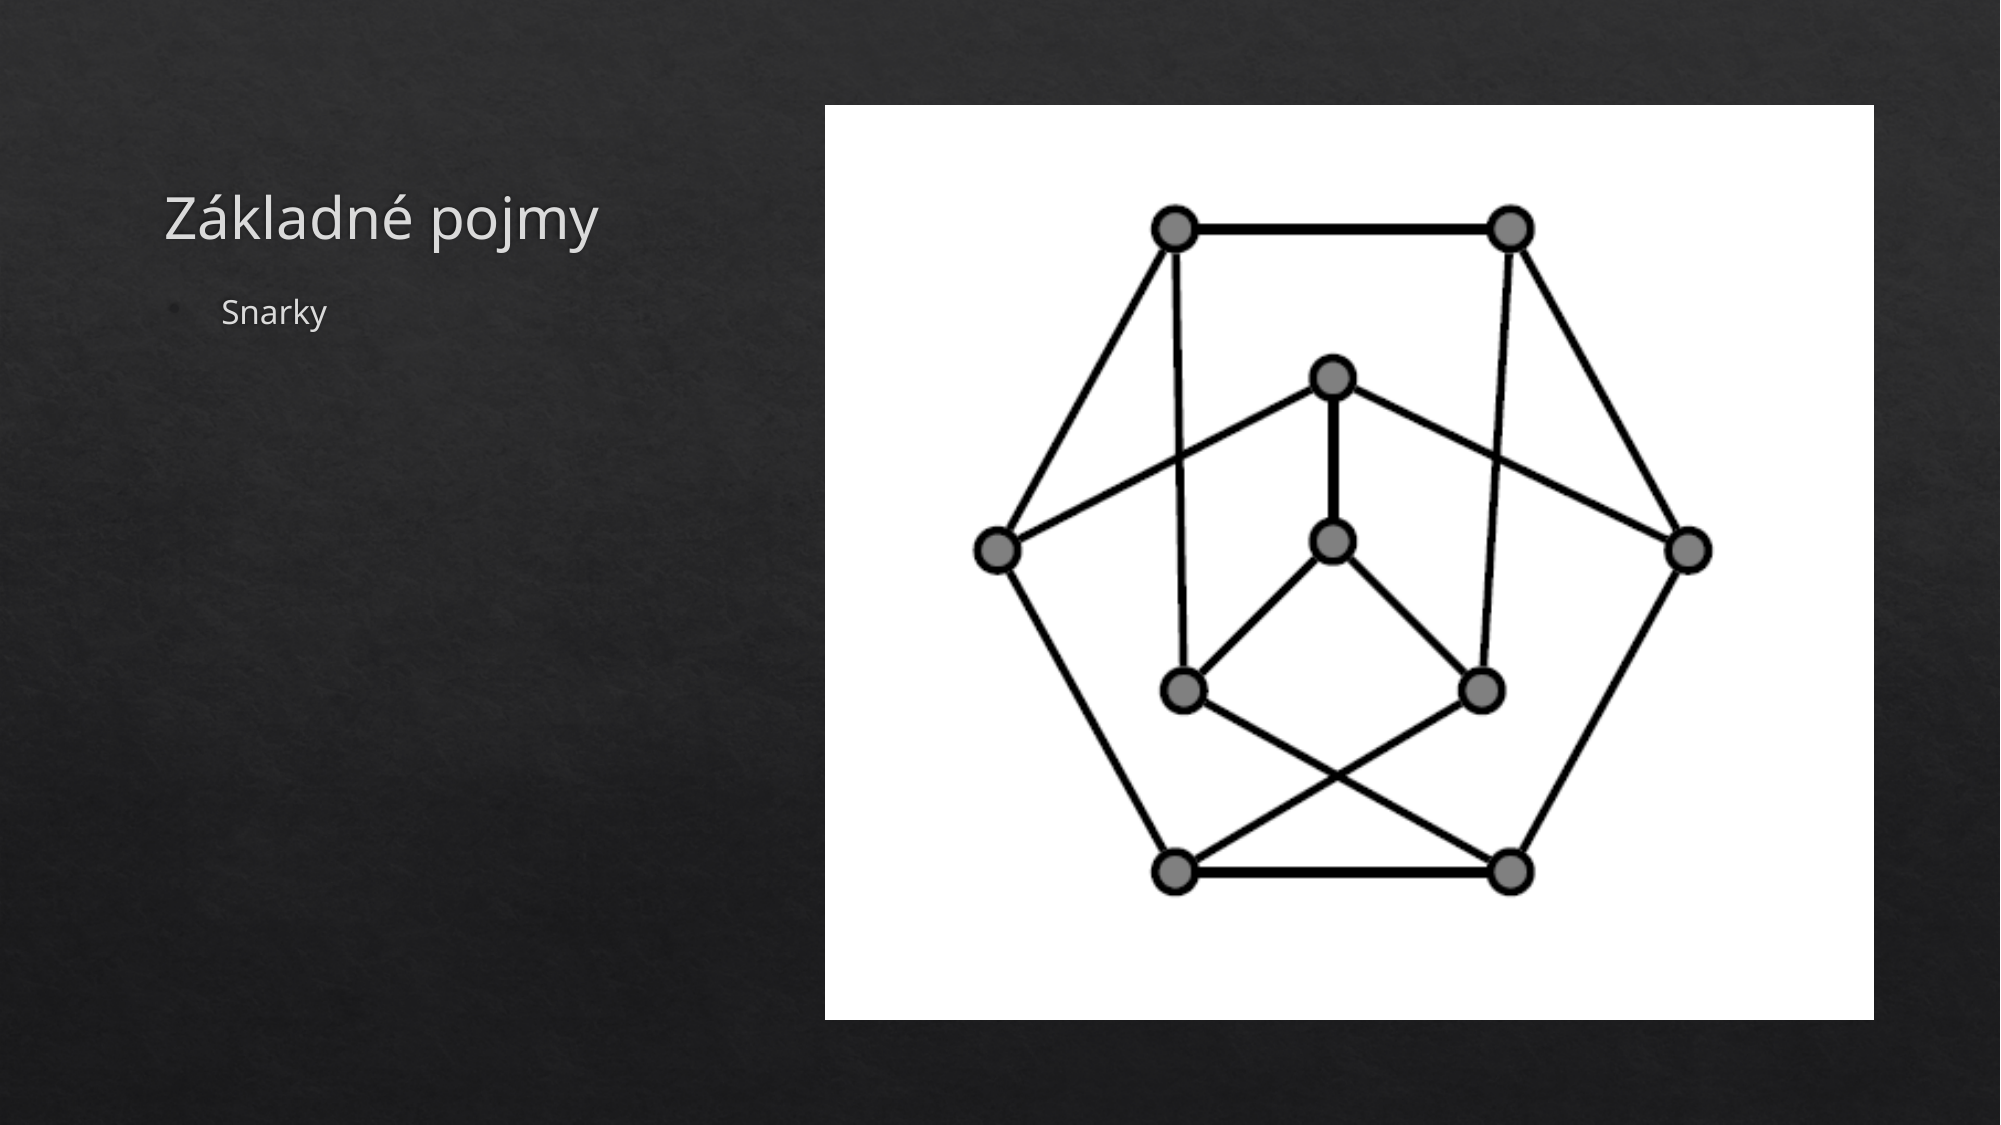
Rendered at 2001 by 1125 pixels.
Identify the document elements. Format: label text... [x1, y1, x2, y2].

list Snarky [149, 284, 655, 1020]
title Základné pojmy [149, 99, 655, 260]
text_box [0, 0, 2000, 1125]
picture [825, 105, 1874, 1020]
